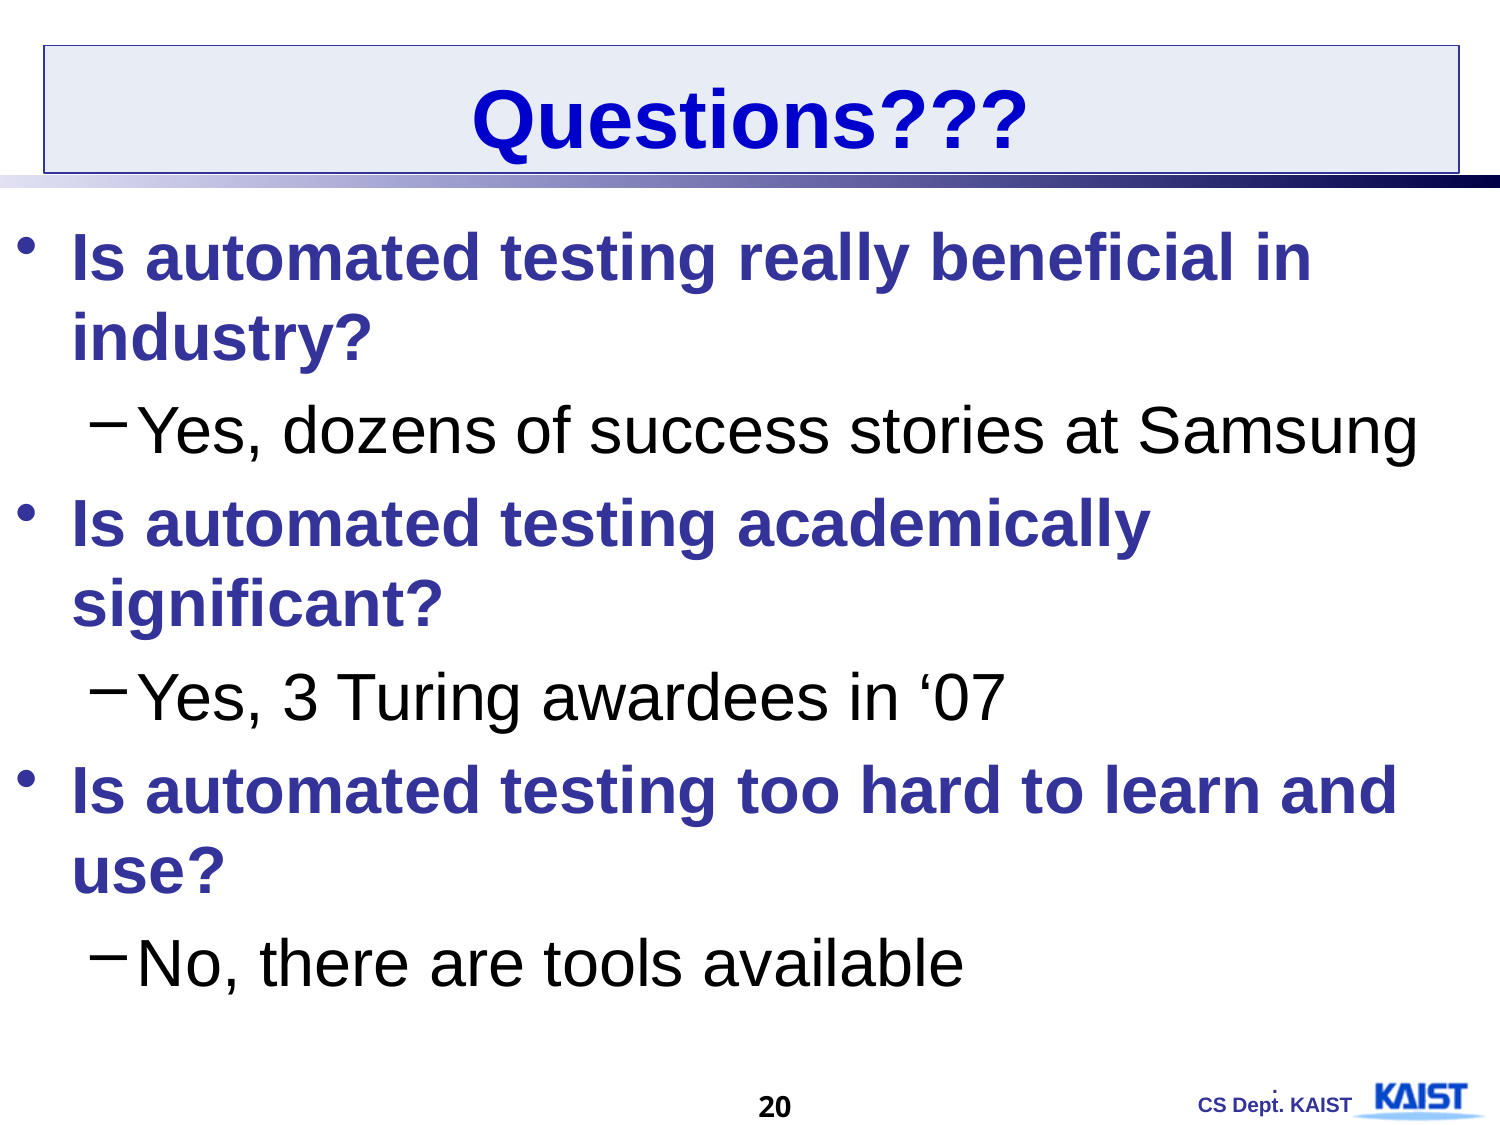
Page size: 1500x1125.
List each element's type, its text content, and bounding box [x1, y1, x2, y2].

list Is automated testing really beneficial in industry? Yes, dozens of success stories at Samsung Is automated testing academically significant? Yes, 3 Turing awardees in ‘07 Is automated testing too hard to learn and use? No, there are tools available [0, 205, 1500, 1063]
picture [1343, 1068, 1500, 1125]
title Questions??? [43, 45, 1460, 174]
slide_number 20 [599, 1080, 951, 1123]
